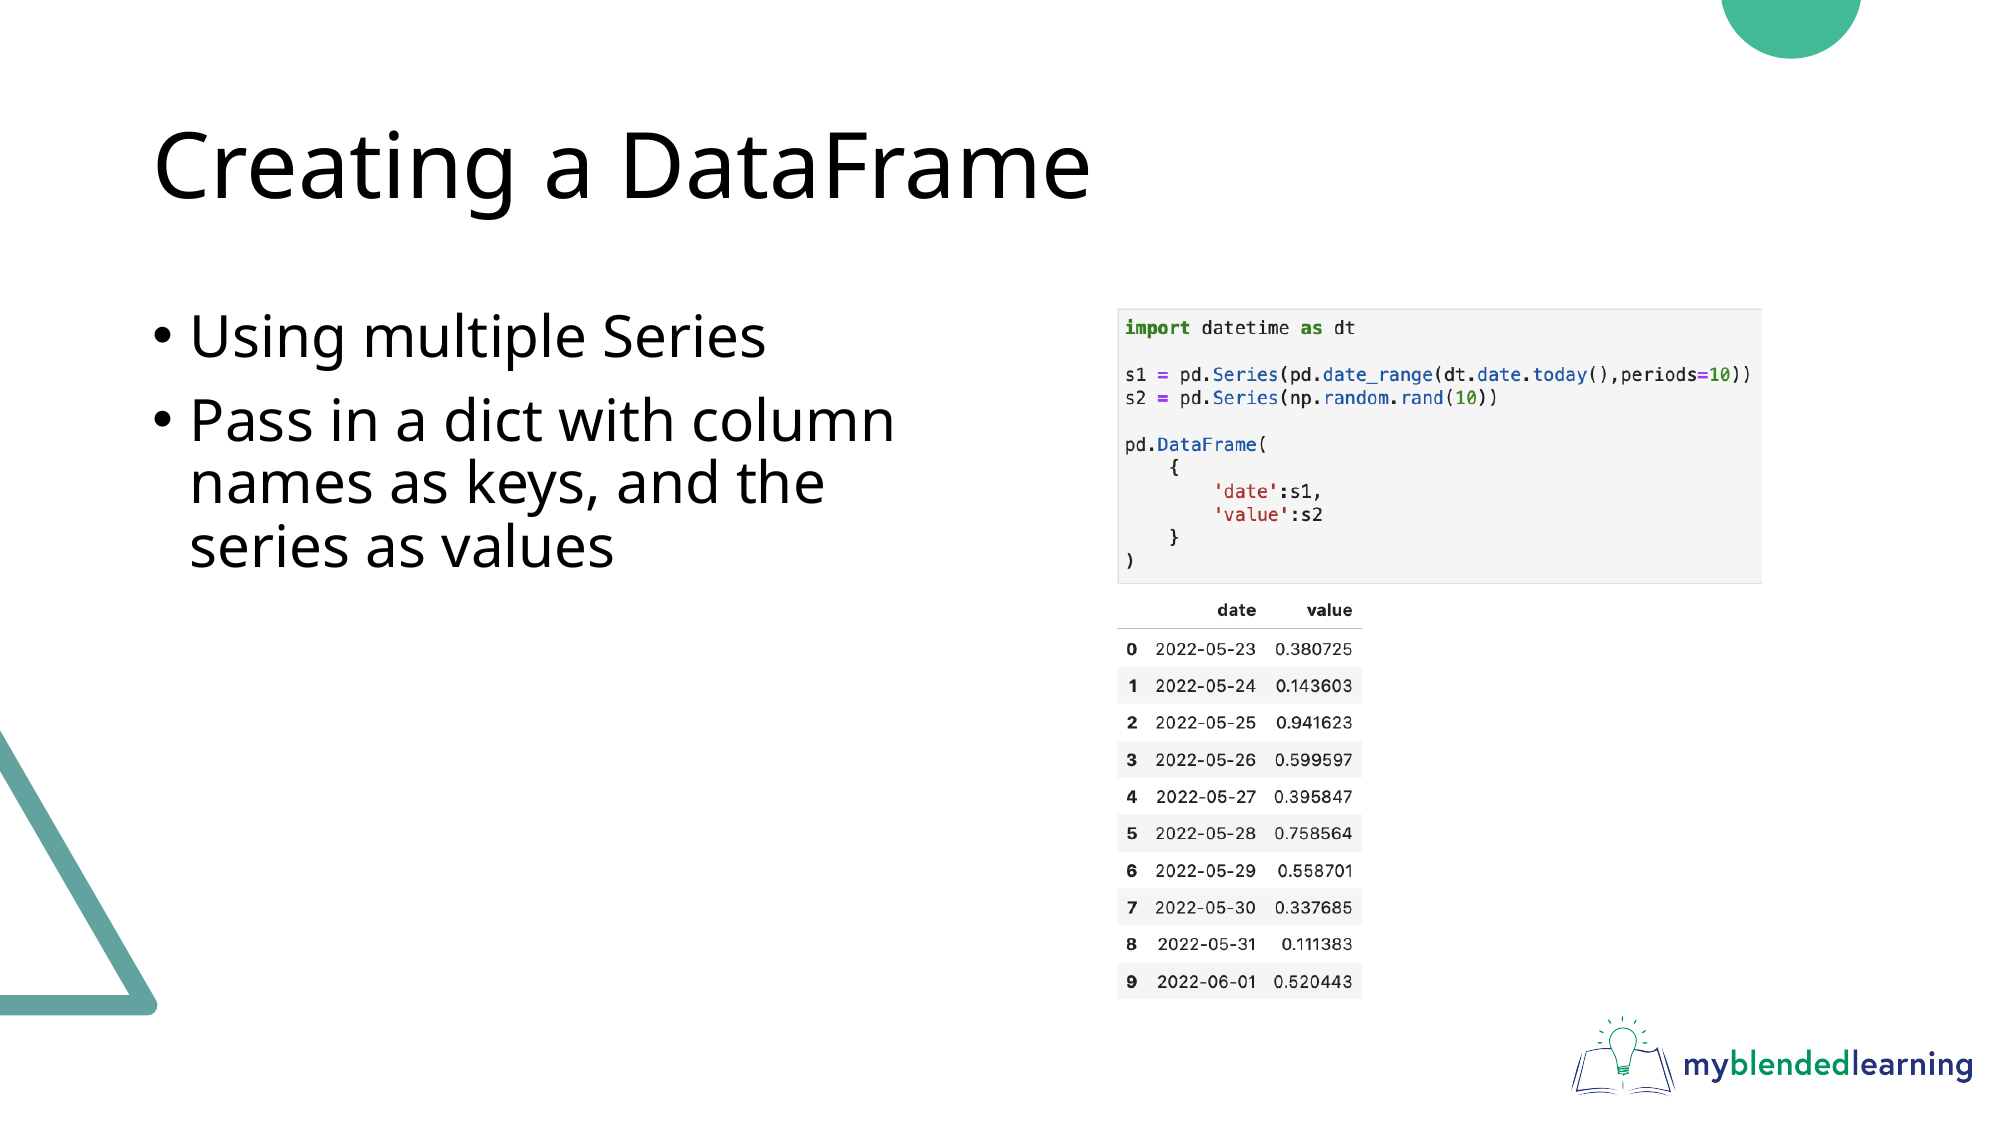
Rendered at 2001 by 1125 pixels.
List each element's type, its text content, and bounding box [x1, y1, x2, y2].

title Creating a DataFrame [137, 59, 1863, 278]
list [1112, 299, 1762, 1014]
list Using multiple Series Pass in a dict with column names as keys, and the series as values [137, 299, 988, 1014]
picture [1561, 1011, 1980, 1103]
